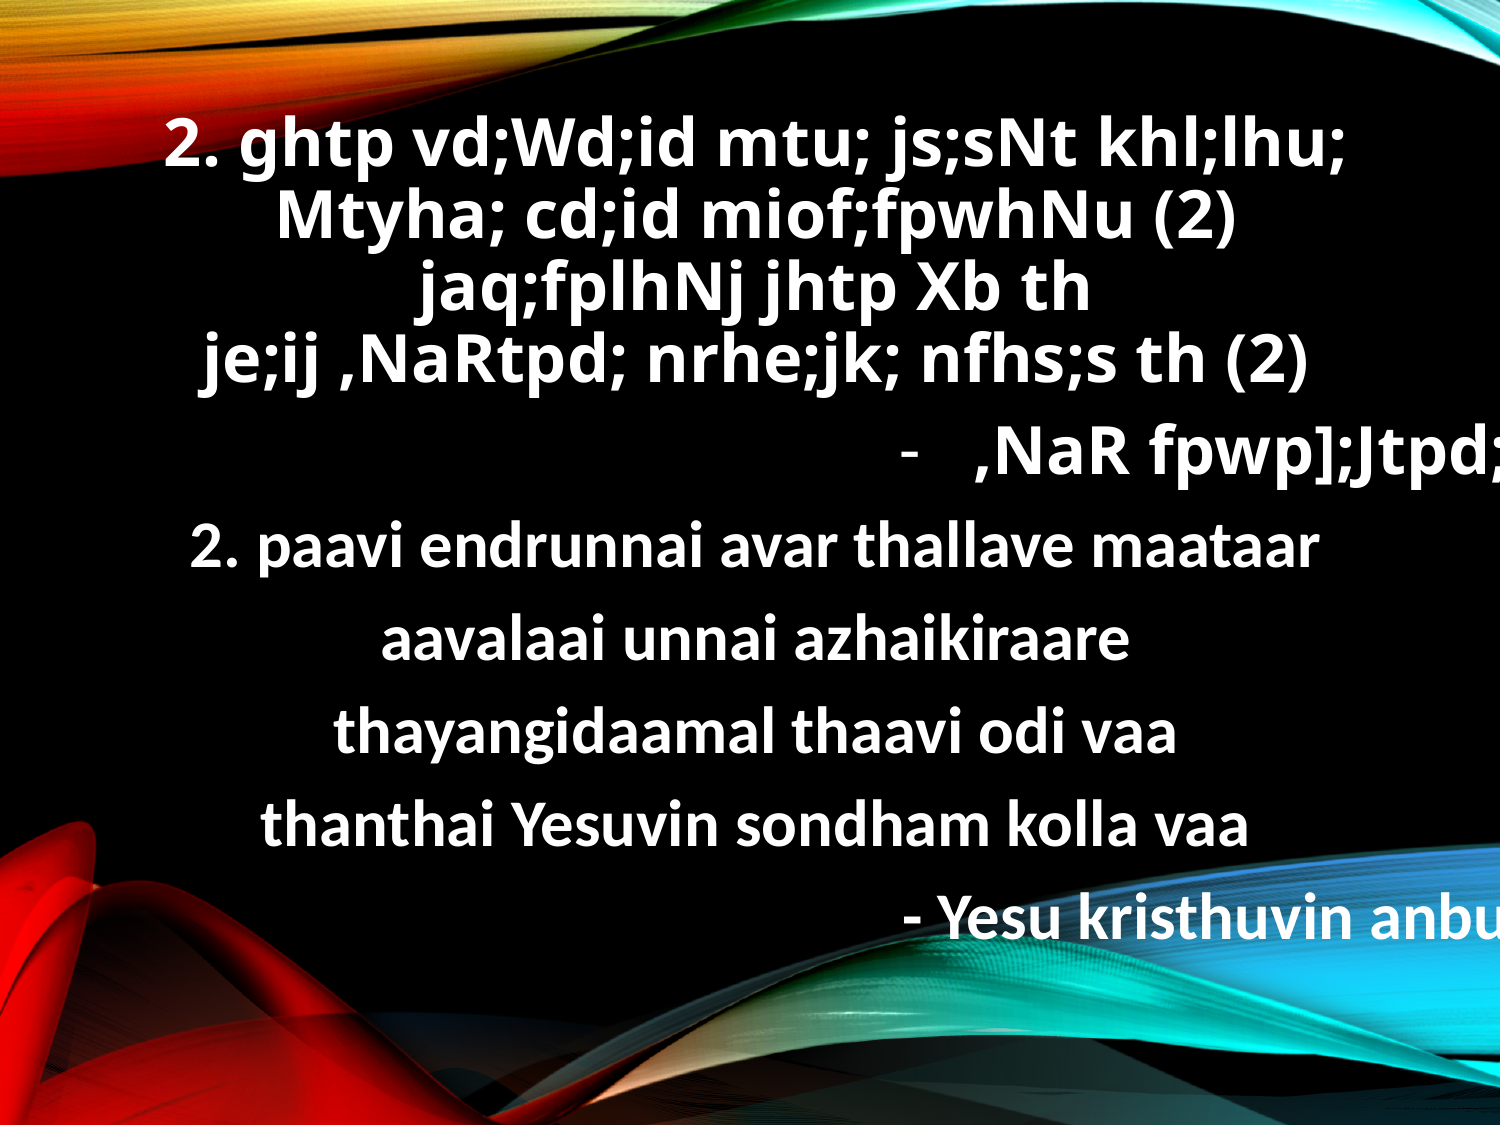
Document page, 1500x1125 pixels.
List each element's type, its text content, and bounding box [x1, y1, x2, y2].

subtitle 2. ghtp vd;Wd;id mtu; js;sNt khl;lhu; Mtyha; cd;id miof;fpwhNu (2) jaq;fplhNj jhtp Xb th je;ij ,NaRtpd; nrhe;jk; nfhs;s th (2) ,NaR fpwp];Jtpd; 2. paavi endrunnai avar thallave maataar aavalaai unnai azhaikiraare thayangidaamal thaavi odi vaa thanthai Yesuvin sondham kolla vaa - Yesu kristhuvin anbu [0, 0, 1500, 1125]
